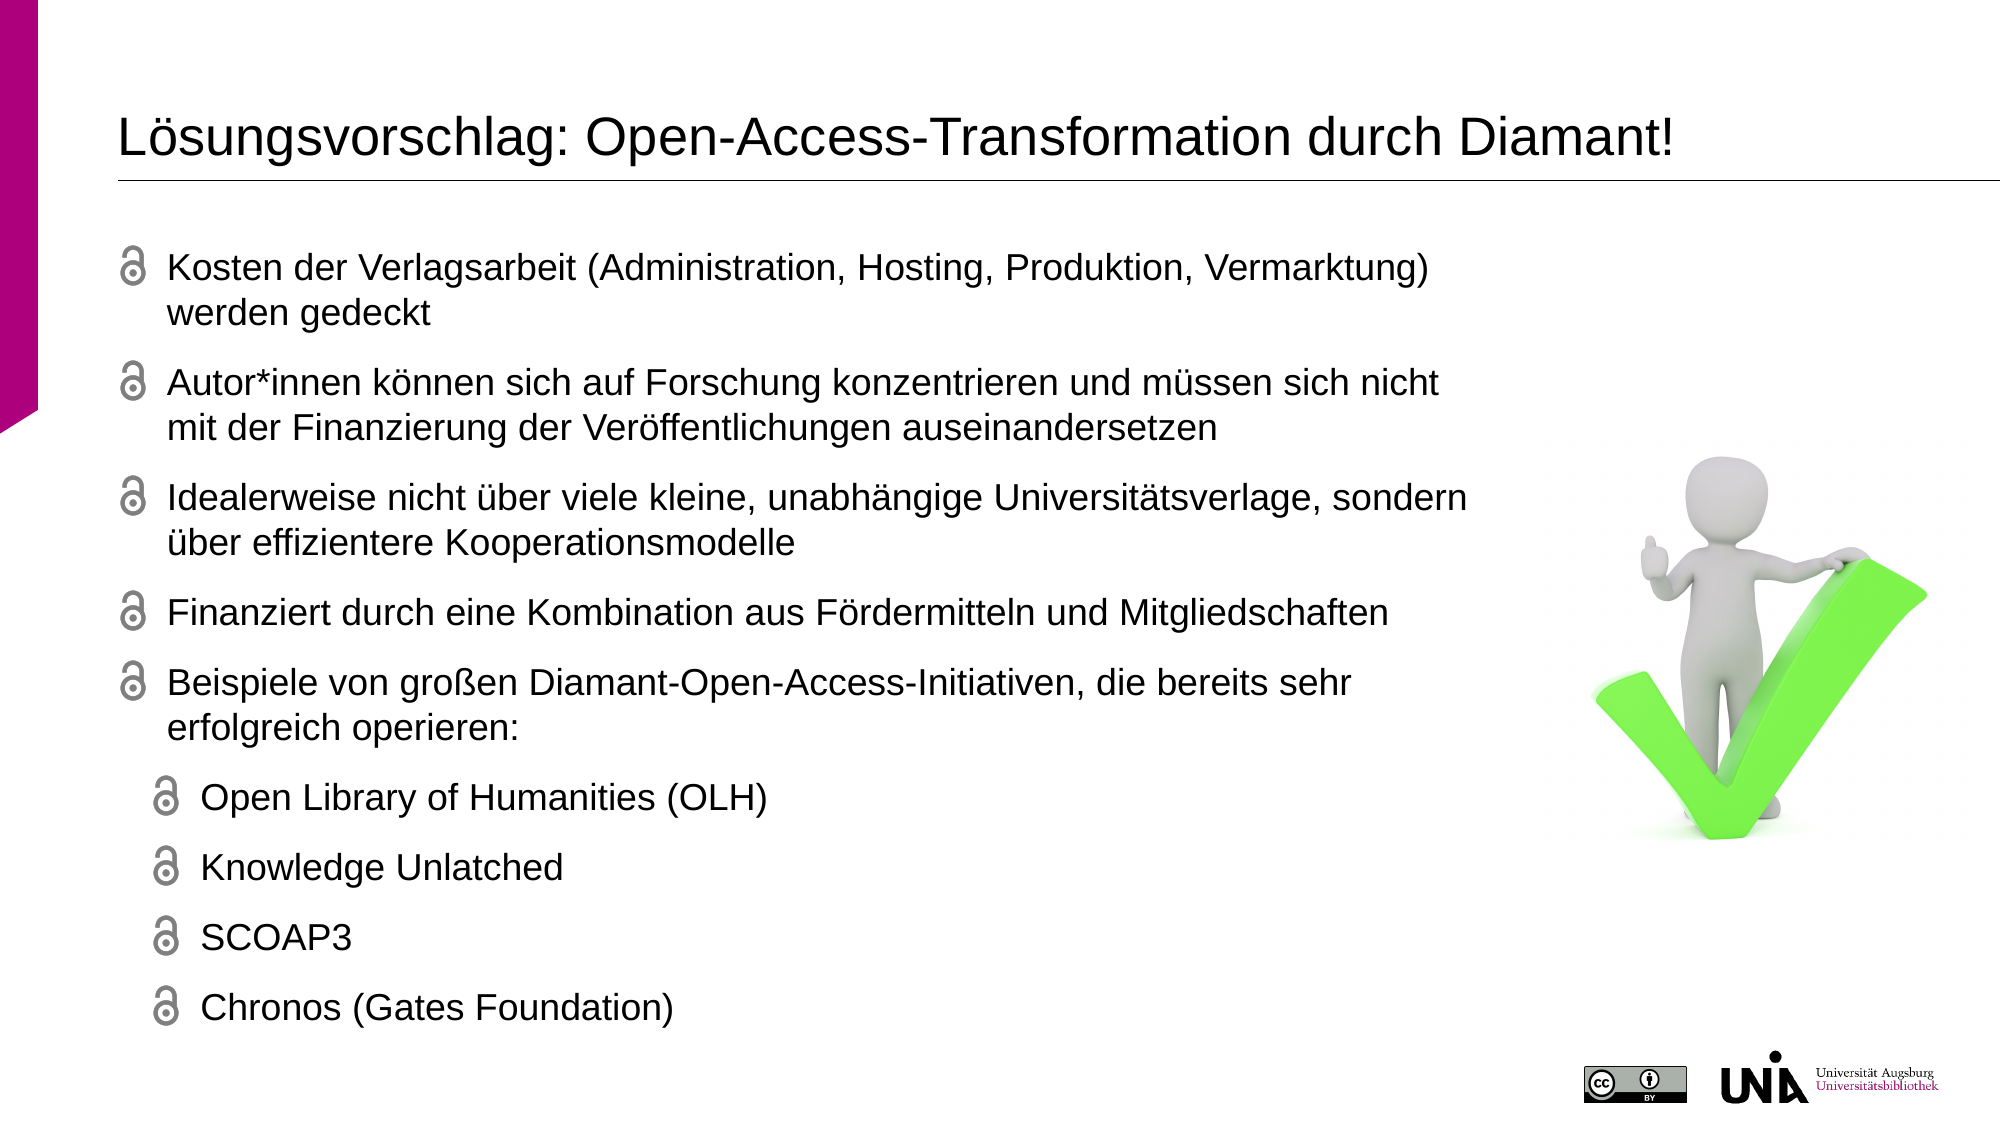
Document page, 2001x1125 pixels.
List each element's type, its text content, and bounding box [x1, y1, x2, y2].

picture [1584, 1066, 1687, 1103]
picture [120, 590, 146, 631]
picture [120, 245, 146, 286]
picture [153, 915, 179, 956]
title Lösungsvorschlag: Open-Access-Transformation durch Diamant! [117, 0, 1882, 167]
picture [153, 985, 179, 1026]
picture [120, 660, 146, 701]
picture [120, 360, 146, 401]
picture [1527, 420, 1975, 868]
picture [153, 775, 179, 816]
list Kosten der Verlagsarbeit (Administration, Hosting, Produktion, Vermarktung) werden gedeckt Autor*innen können sich auf Forschung konzentrieren und müssen sich nicht mit der Finanzierung der Veröffentlichungen auseinandersetzen Idealerweise nicht über viele kleine, unabhängige Universitätsverlage, sondern über effizientere Kooperationsmodelle Finanziert durch eine Kombination aus Fördermitteln und Mitgliedschaften Beispiele von großen Diamant-Open-Access-Initiativen, die bereits sehr erfolgreich operieren: Open Library of Humanities (OLH) Knowledge Unlatched SCOAP3 Chronos (Gates Foundation) [117, 243, 1488, 1045]
picture [153, 845, 179, 886]
picture [120, 475, 146, 516]
picture [1700, 1040, 1980, 1114]
